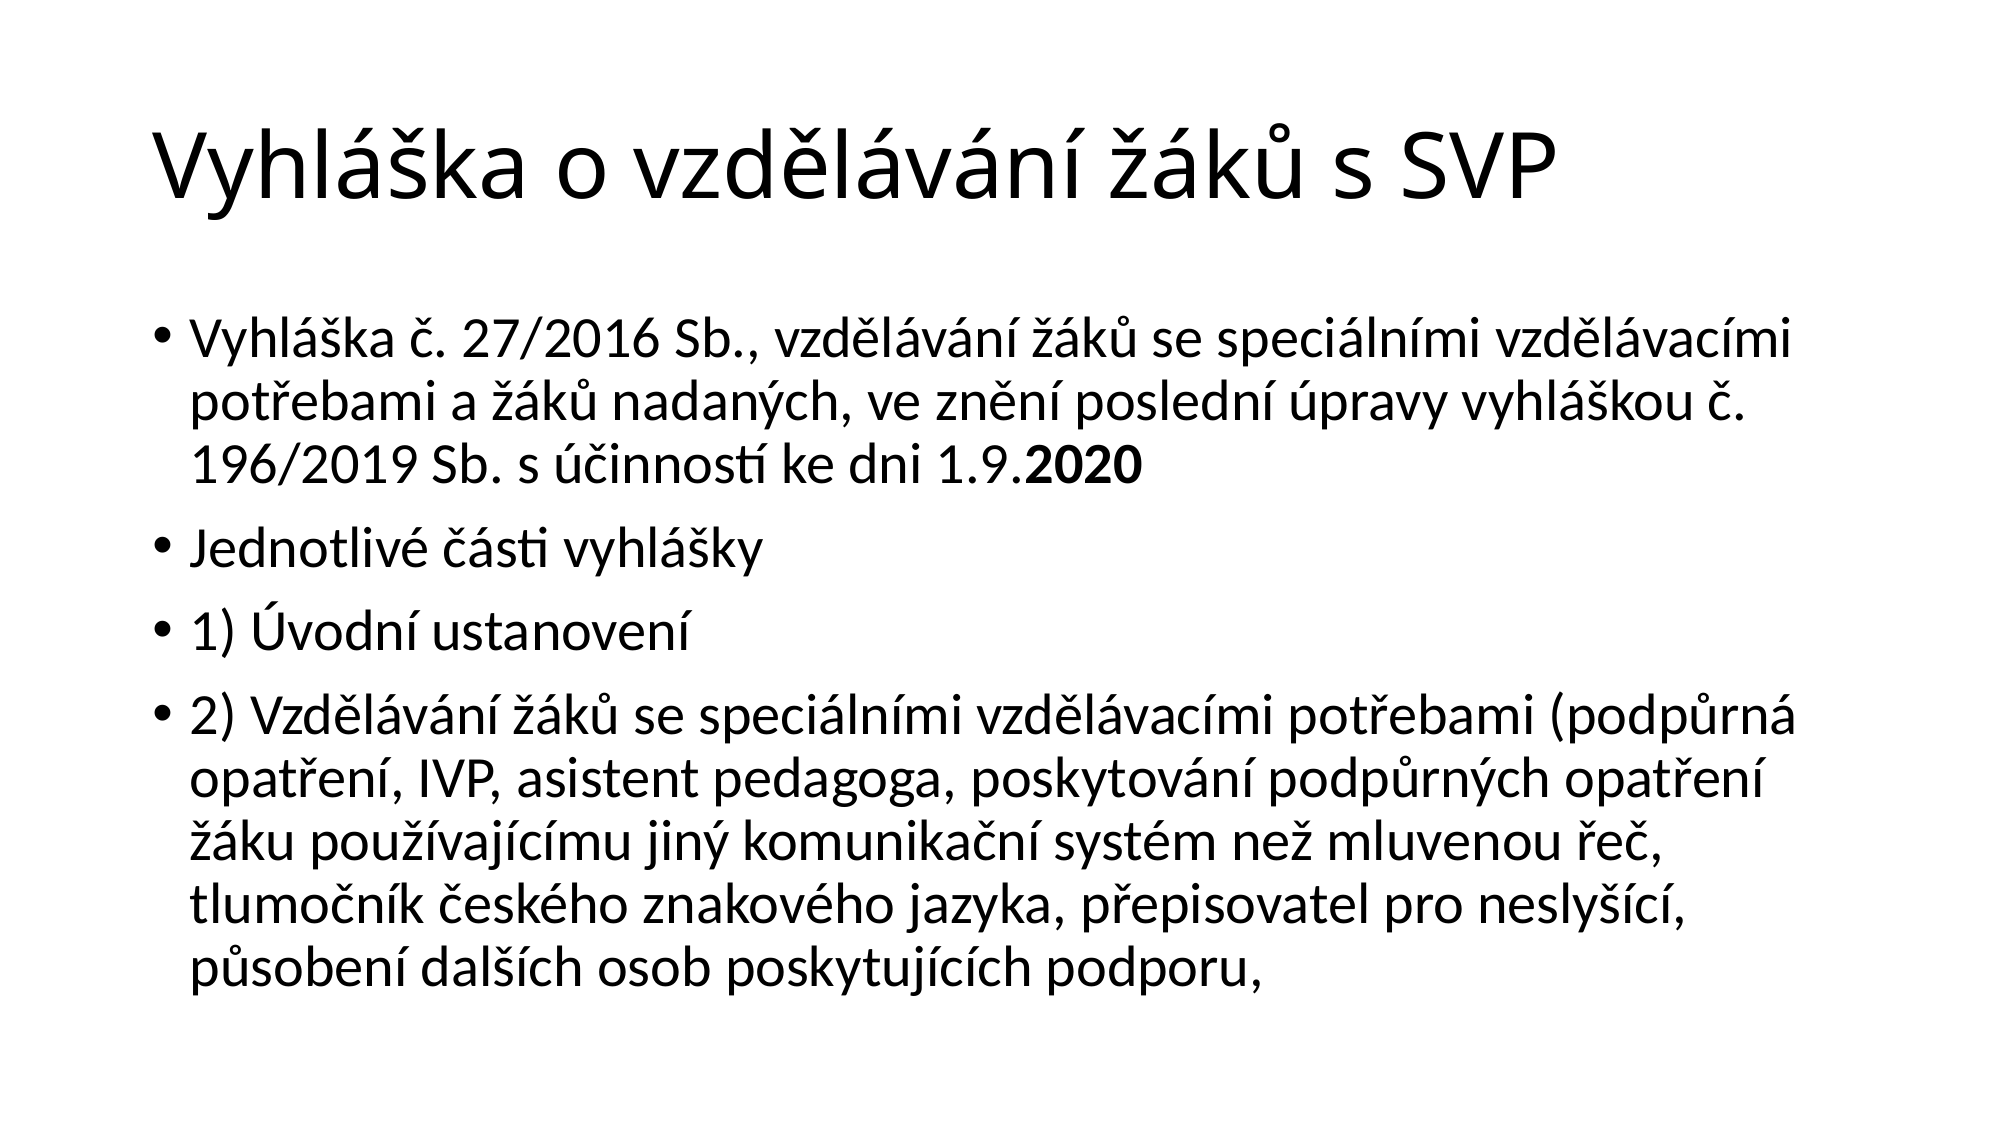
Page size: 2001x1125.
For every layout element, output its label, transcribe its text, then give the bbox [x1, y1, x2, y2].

title Vyhláška o vzdělávání žáků s SVP [137, 59, 1863, 278]
list Vyhláška č. 27/2016 Sb., vzdělávání žáků se speciálními vzdělávacími potřebami a žáků nadaných, ve znění poslední úpravy vyhláškou č. 196/2019 Sb. s účinností ke dni 1.9.2020 Jednotlivé části vyhlášky 1) Úvodní ustanovení 2) Vzdělávání žáků se speciálními vzdělávacími potřebami (podpůrná opatření, IVP, asistent pedagoga, poskytování podpůrných opatření žáku používajícímu jiný komunikační systém než mluvenou řeč, tlumočník českého znakového jazyka, přepisovatel pro neslyšící, působení dalších osob poskytujících podporu, [137, 299, 1863, 1014]
